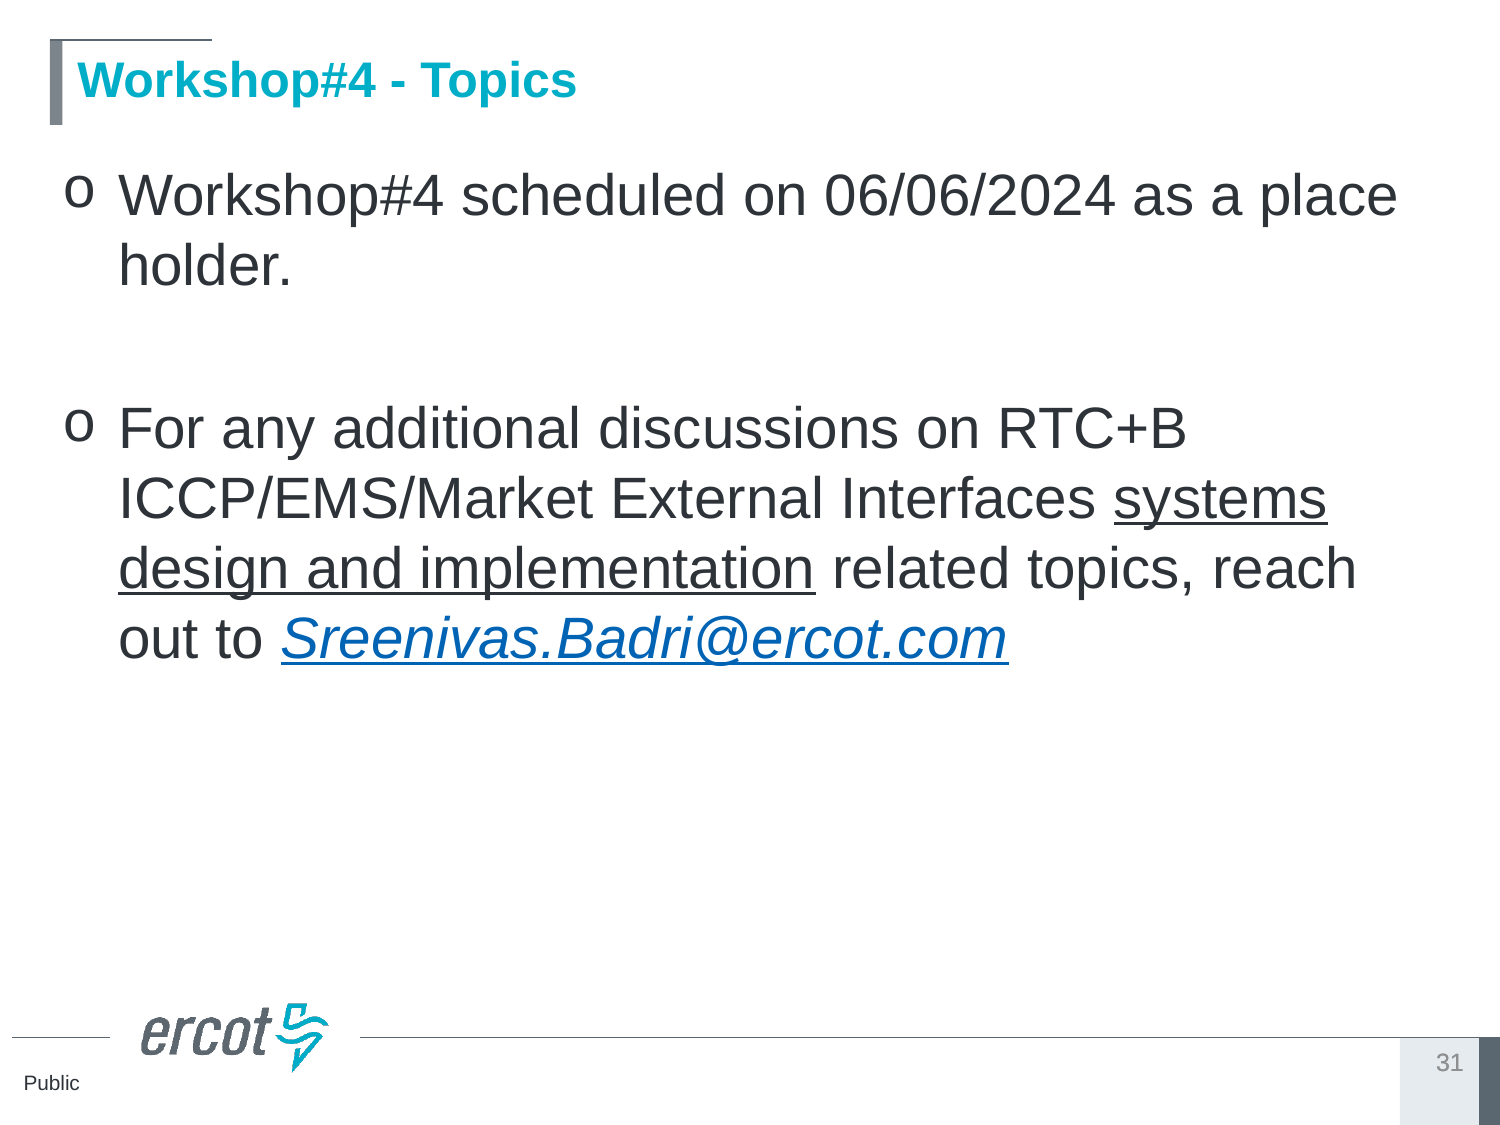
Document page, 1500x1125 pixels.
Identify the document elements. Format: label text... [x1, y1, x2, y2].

picture [137, 999, 332, 1075]
list Workshop#4 scheduled on 06/06/2024 as a place holder. For any additional discussions on RTC+B ICCP/EMS/Market External Interfaces systems design and implementation related topics, reach out to Sreenivas.Badri@ercot.com [47, 149, 1447, 947]
title Workshop#4 - Topics [62, 39, 1450, 134]
slide_number 31 [1400, 1037, 1500, 1087]
